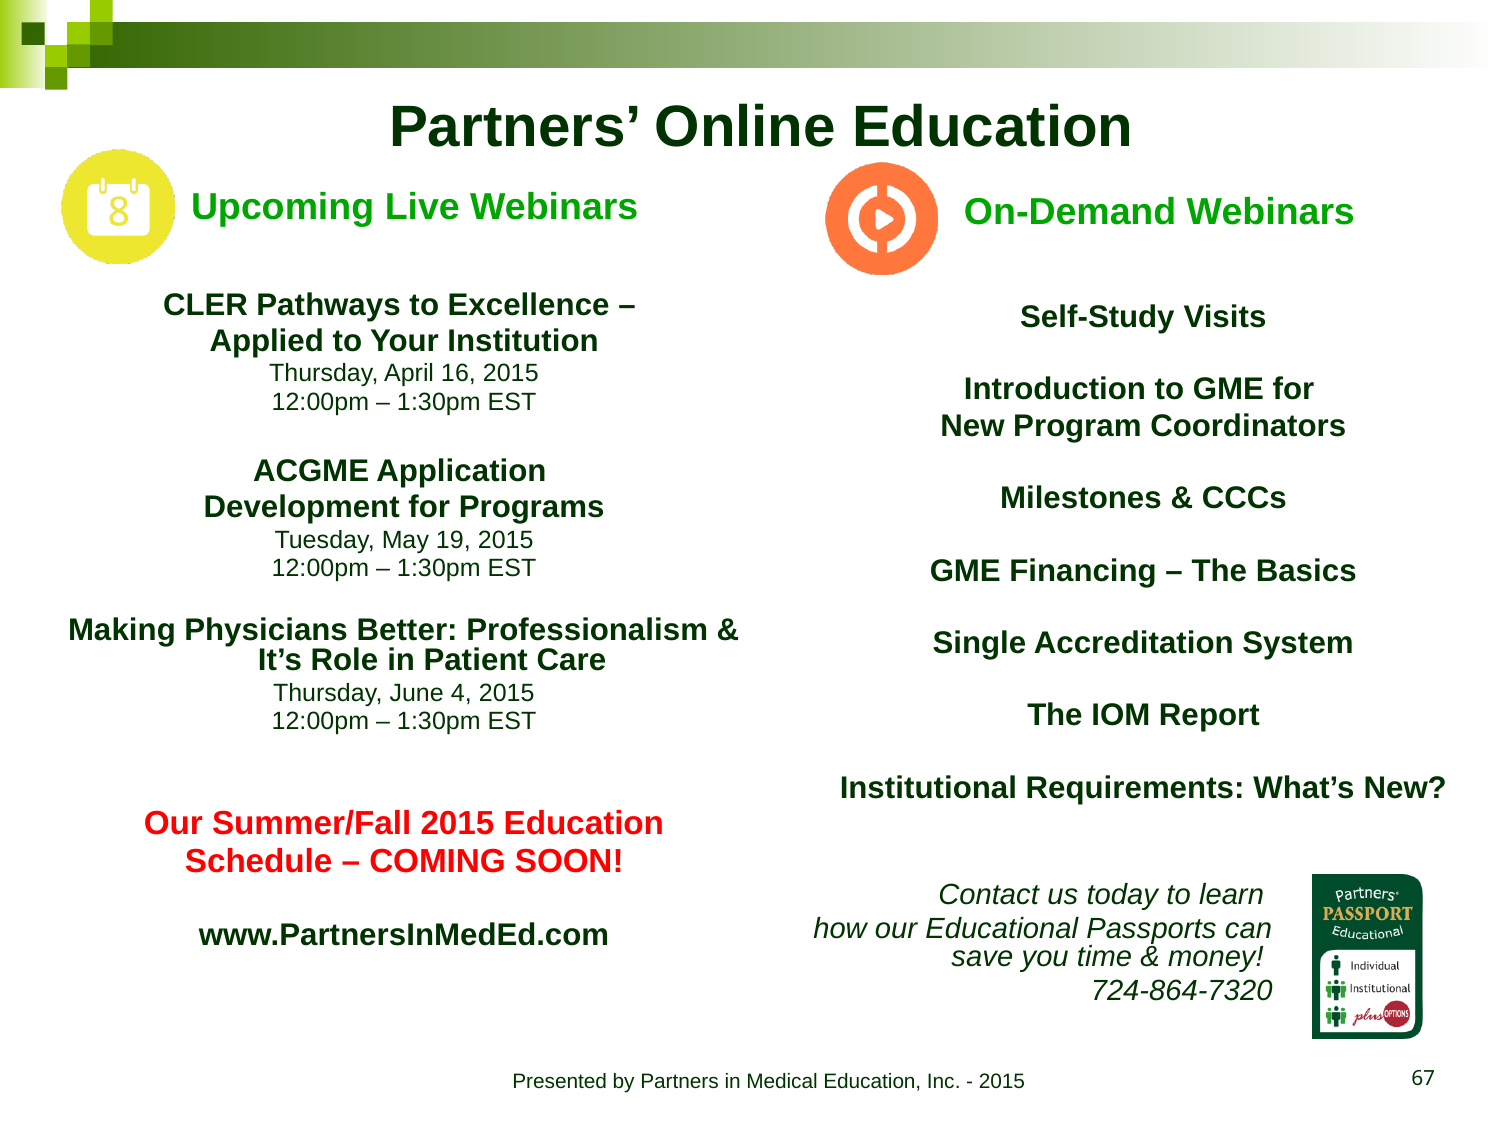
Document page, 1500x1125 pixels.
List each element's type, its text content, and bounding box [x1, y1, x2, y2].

text_box Partners’ Online Education [374, 80, 1150, 166]
text_box On-Demand Webinars Self-Study Visits Introduction to GME for New Program Coordinators Milestones & CCCs GME Financing – The Basics Single Accreditation System The IOM Report Institutional Requirements: What’s New? [812, 135, 1475, 899]
picture [61, 149, 176, 264]
text_box Presented by Partners in Medical Education, Inc. - 2015 [462, 1024, 1075, 1100]
picture [1312, 874, 1427, 1039]
text_box 67 [1100, 1024, 1450, 1100]
text_box Upcoming Live Webinars CLER Pathways to Excellence – Applied to Your Institution Thursday, April 16, 2015 12:00pm – 1:30pm EST ACGME Application Development for Programs Tuesday, May 19, 2015 12:00pm – 1:30pm EST Making Physicians Better: Professionalism & It’s Role in Patient Care Thursday, June 4, 2015 12:00pm – 1:30pm EST Our Summer/Fall 2015 Education Schedule – COMING SOON! www.PartnersInMedEd.com [50, 140, 759, 1028]
picture [824, 162, 938, 276]
text_box Contact us today to learn how our Educational Passports can save you time & money! 724-864-7320 [789, 874, 1288, 1014]
